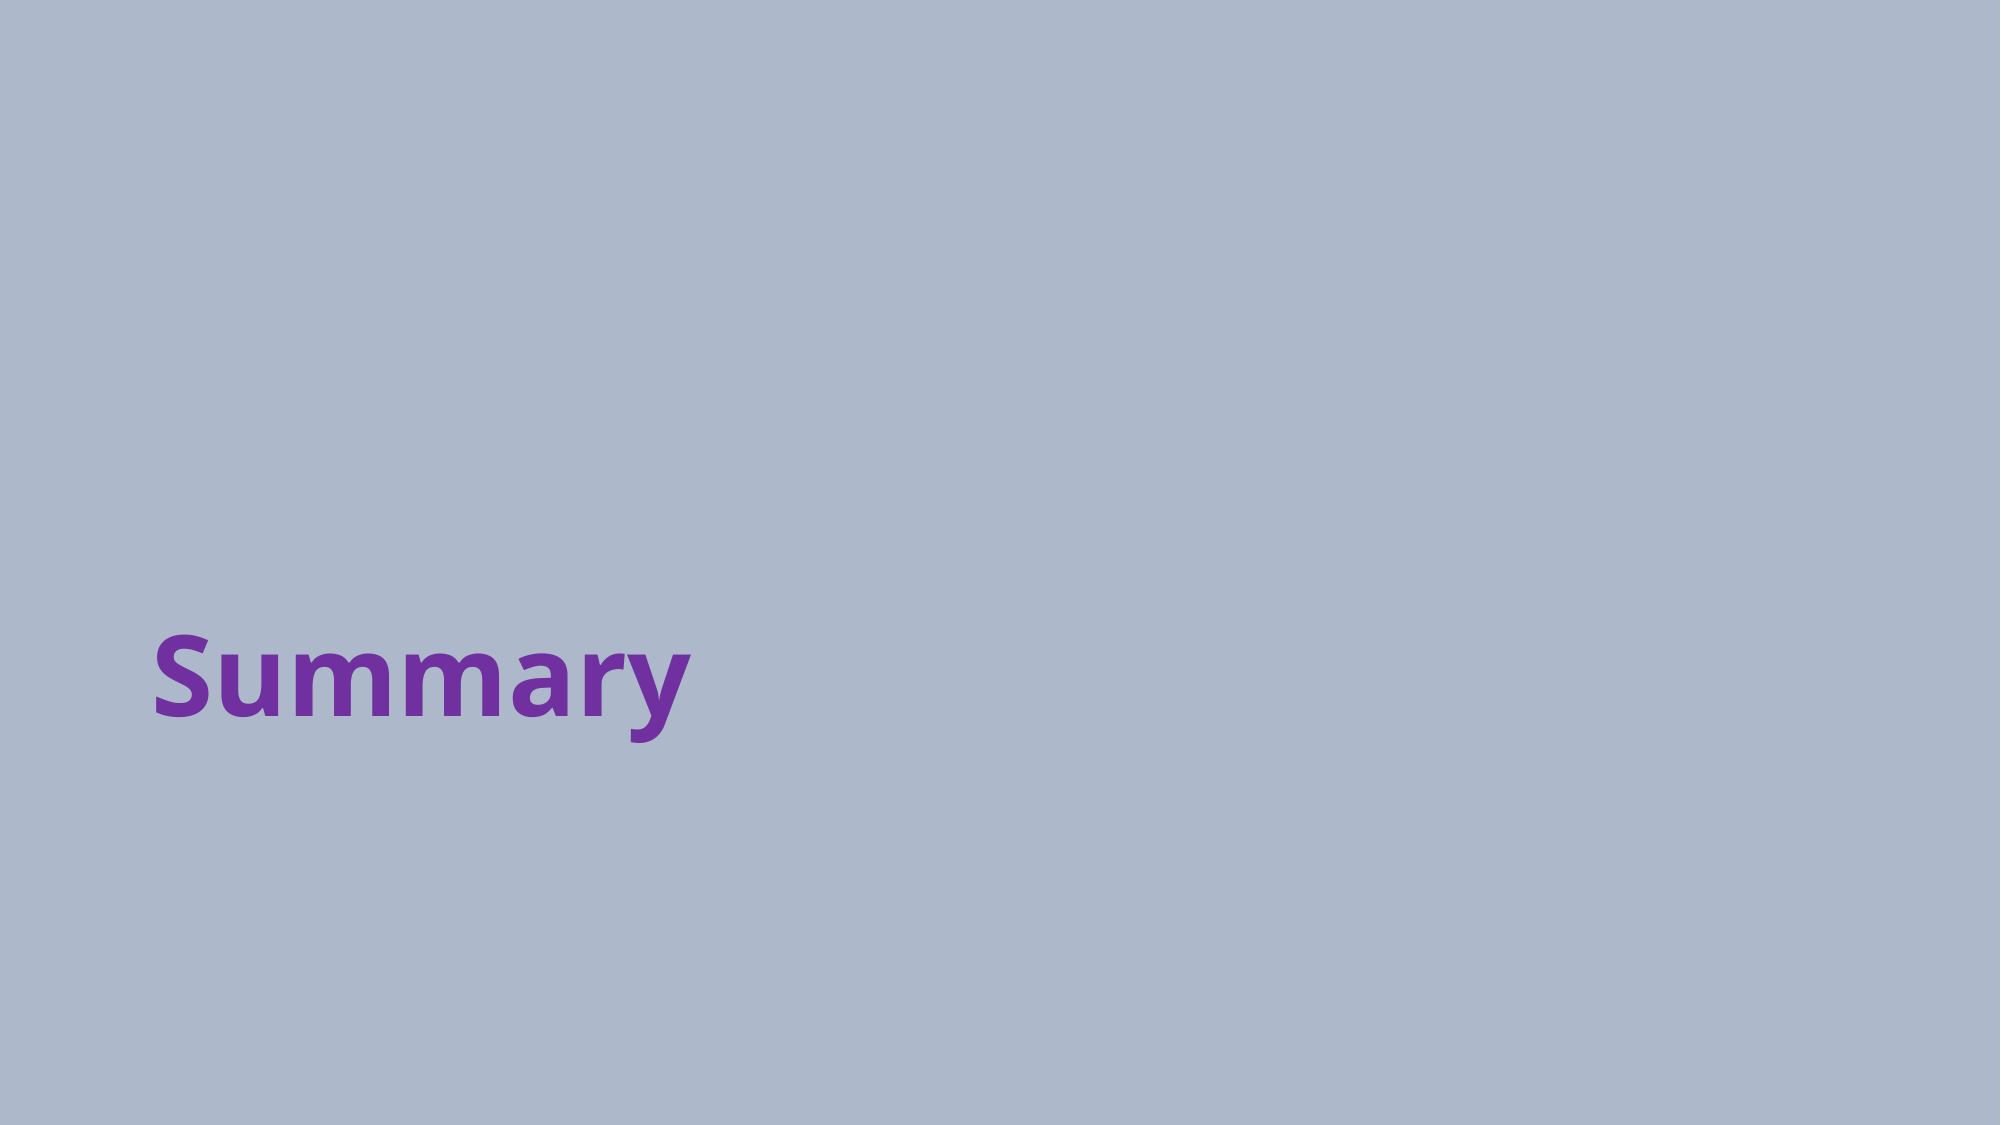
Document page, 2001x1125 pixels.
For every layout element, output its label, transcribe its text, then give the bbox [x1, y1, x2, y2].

title Summary [136, 280, 1862, 749]
